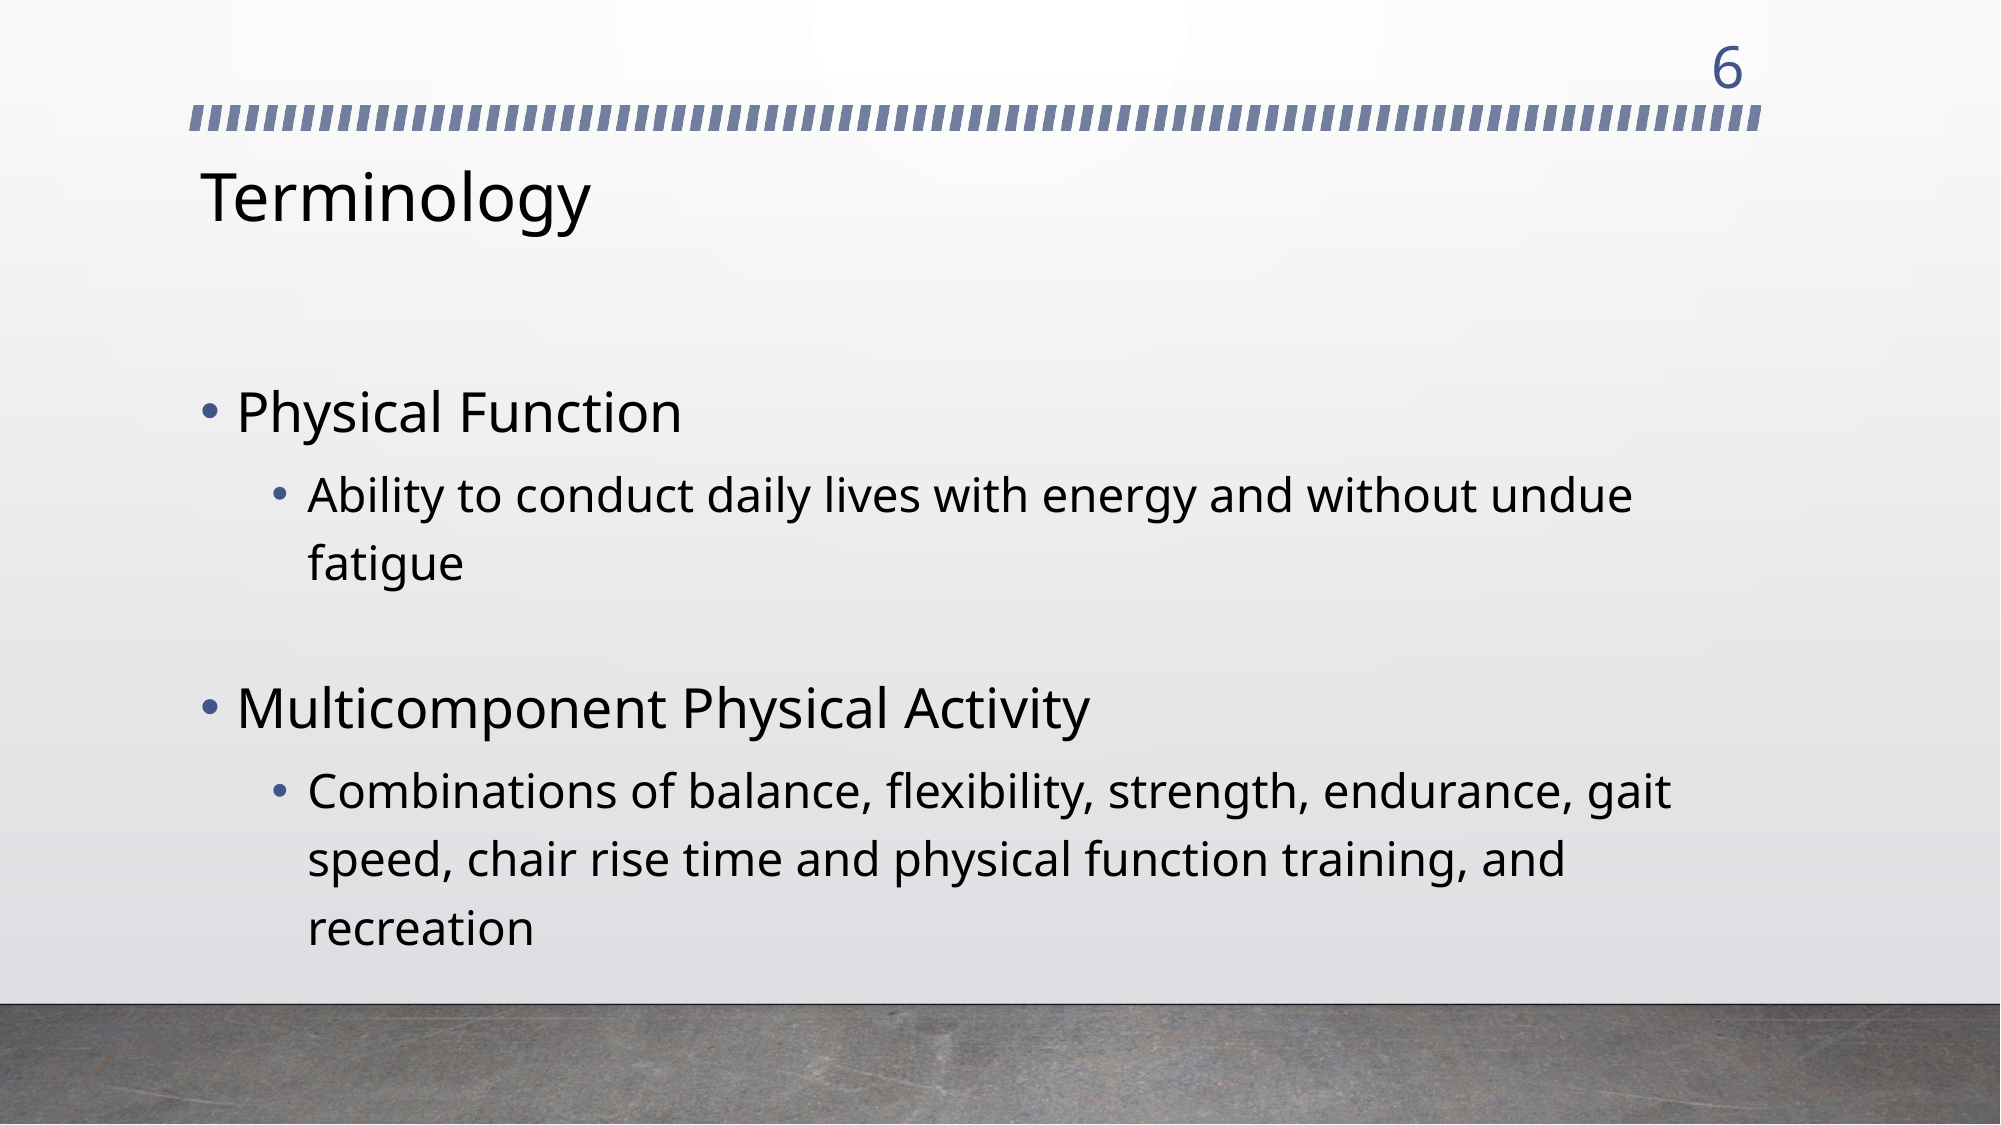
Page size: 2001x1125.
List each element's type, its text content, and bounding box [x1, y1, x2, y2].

picture [0, 1004, 2000, 1124]
slide_number 6 [1626, 22, 1760, 106]
list Physical Function Ability to conduct daily lives with energy and without undue fatigue Multicomponent Physical Activity Combinations of balance, flexibility, strength, endurance, gait speed, chair rise time and physical function training, and recreation [185, 356, 1761, 969]
title Terminology [185, 156, 1761, 329]
